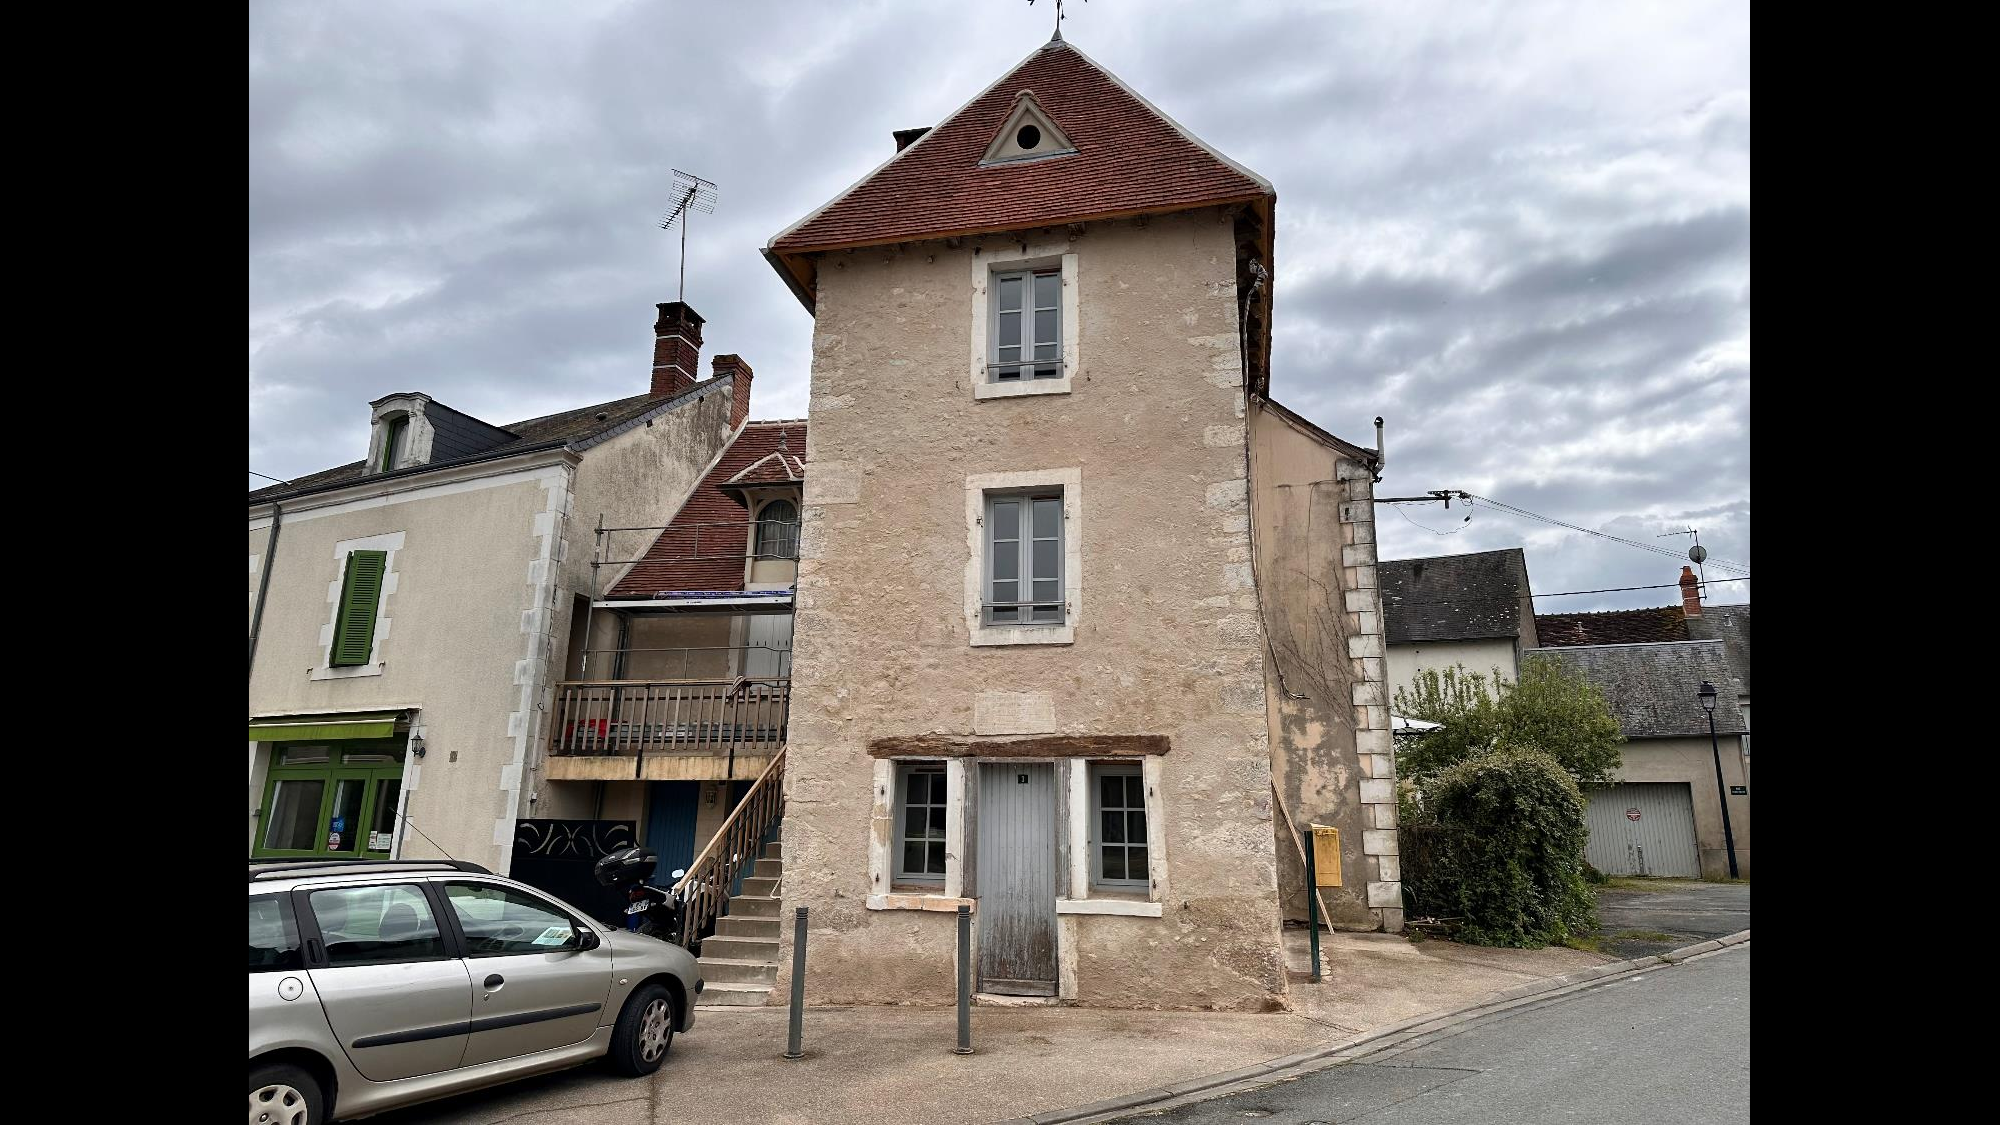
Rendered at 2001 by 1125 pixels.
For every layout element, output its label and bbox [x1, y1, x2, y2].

picture [249, 0, 1750, 1125]
